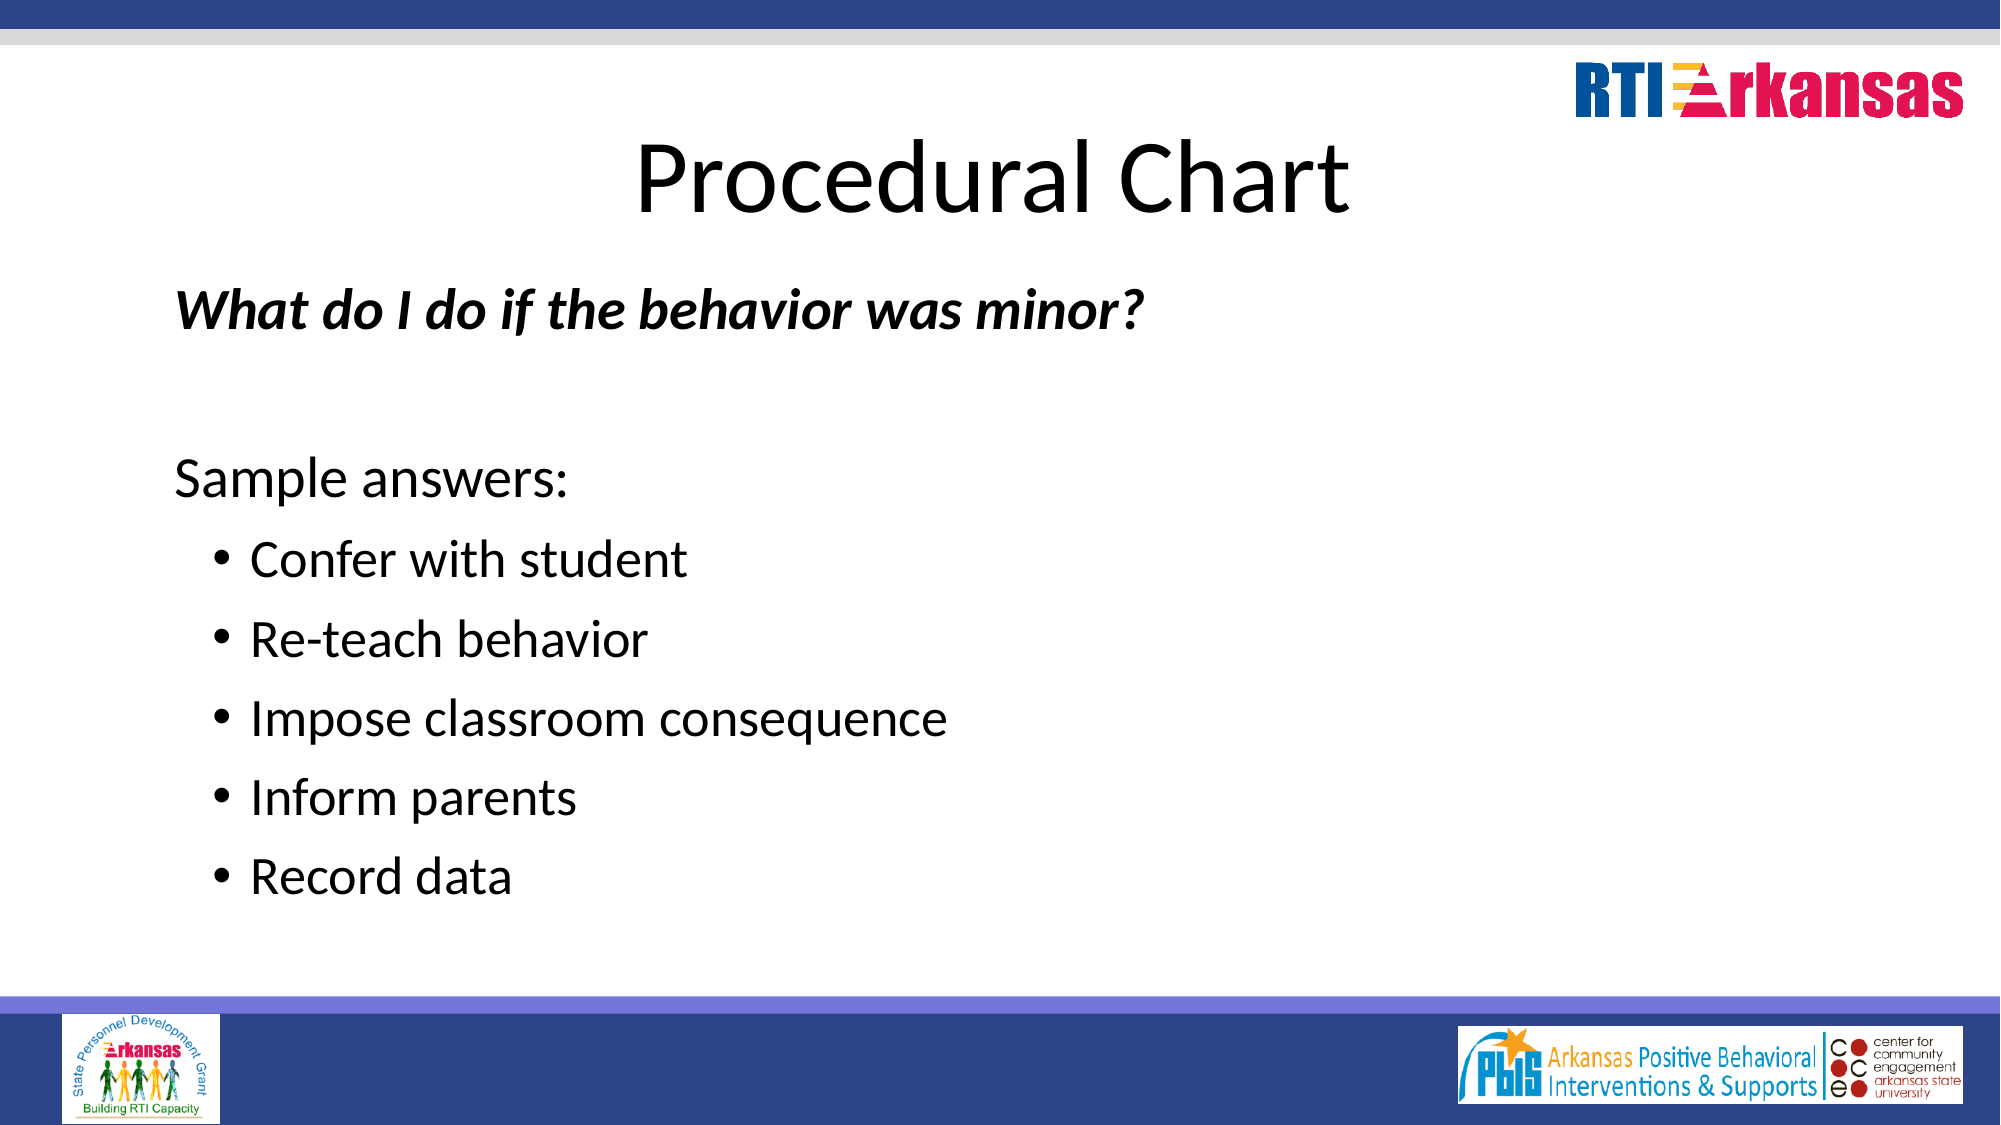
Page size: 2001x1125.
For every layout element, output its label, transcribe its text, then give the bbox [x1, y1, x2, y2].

list What do I do if the behavior was minor? Sample answers: Confer with student Re-teach behavior Impose classroom consequence Inform parents Record data [159, 272, 1856, 948]
picture [62, 1013, 220, 1124]
picture [1458, 1025, 1964, 1104]
picture [1573, 55, 1964, 113]
title Procedural Chart [0, 113, 2000, 243]
